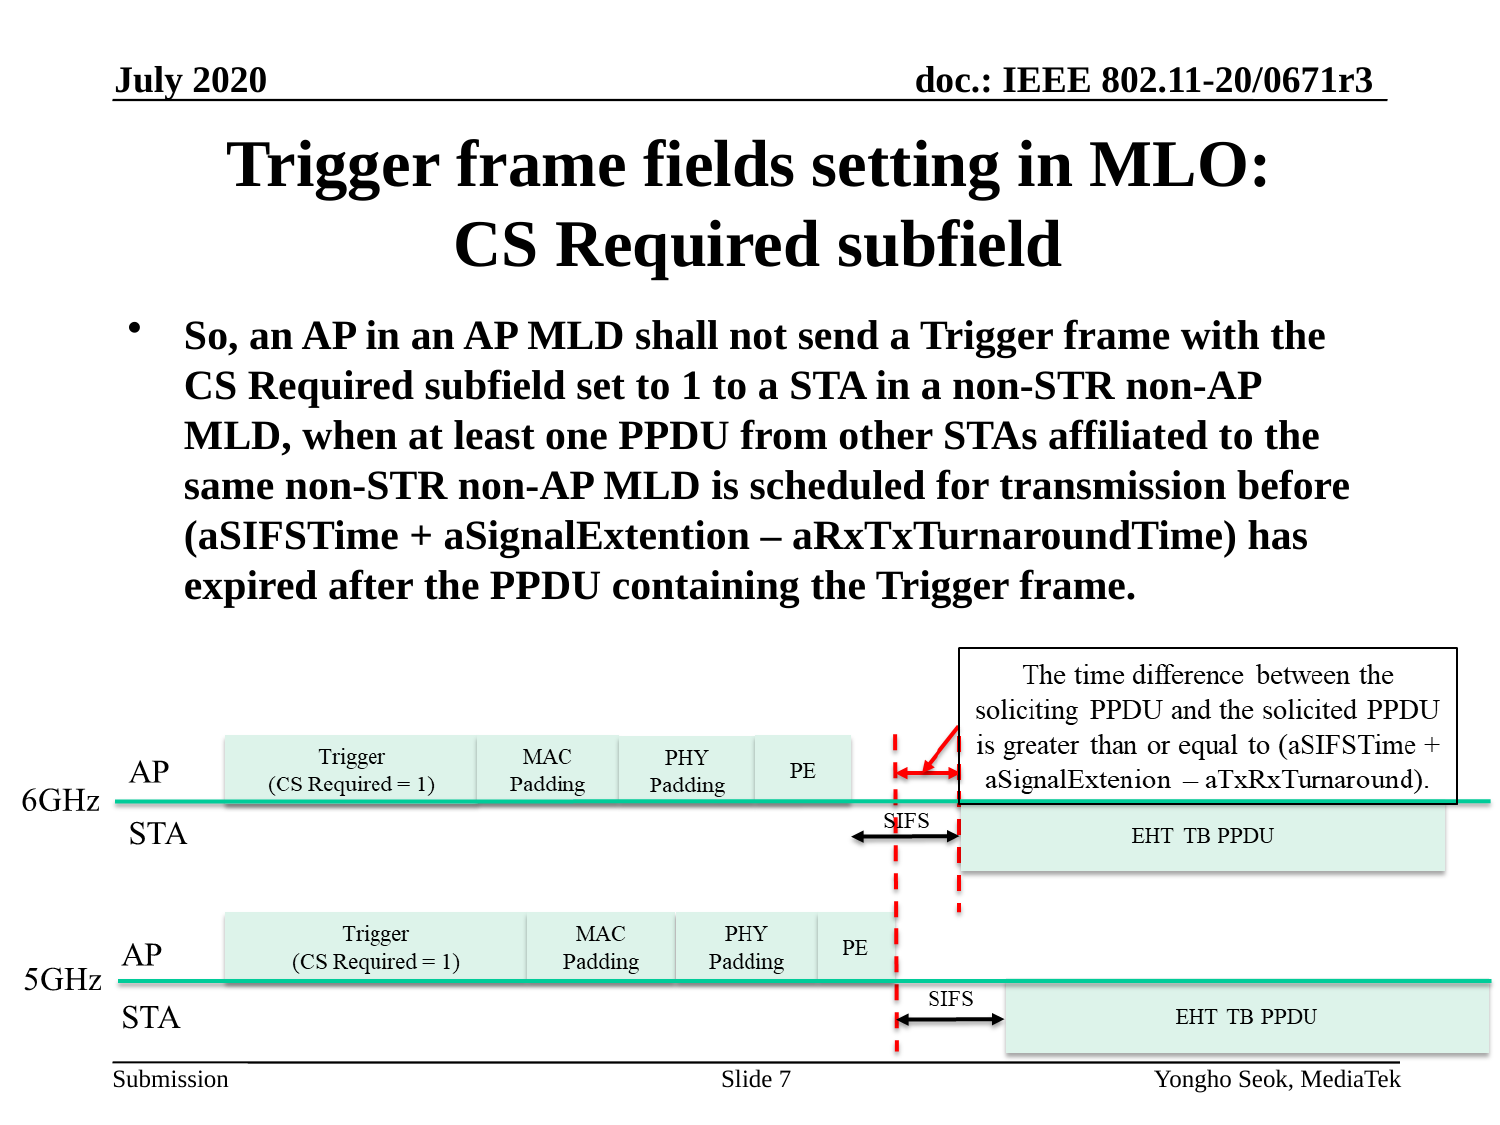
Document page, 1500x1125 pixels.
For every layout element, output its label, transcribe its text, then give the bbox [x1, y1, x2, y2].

picture [0, 646, 1500, 1063]
list So, an AP in an AP MLD shall not send a Trigger frame with the CS Required subfield set to 1 to a STA in a non-STR non-AP MLD, when at least one PPDU from other STAs affiliated to the same non-STR non-AP MLD is scheduled for transmission before (aSIFSTime + aSignalExtention – aRxTxTurnaroundTime) has expired after the PPDU containing the Trigger frame. [112, 299, 1388, 645]
slide_number Slide 7 [712, 1071, 800, 1093]
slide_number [114, 54, 270, 101]
footer Yongho Seok, MediaTek [1150, 1071, 1402, 1093]
title Trigger frame fields setting in MLO: CS Required subfield [0, 112, 1500, 288]
